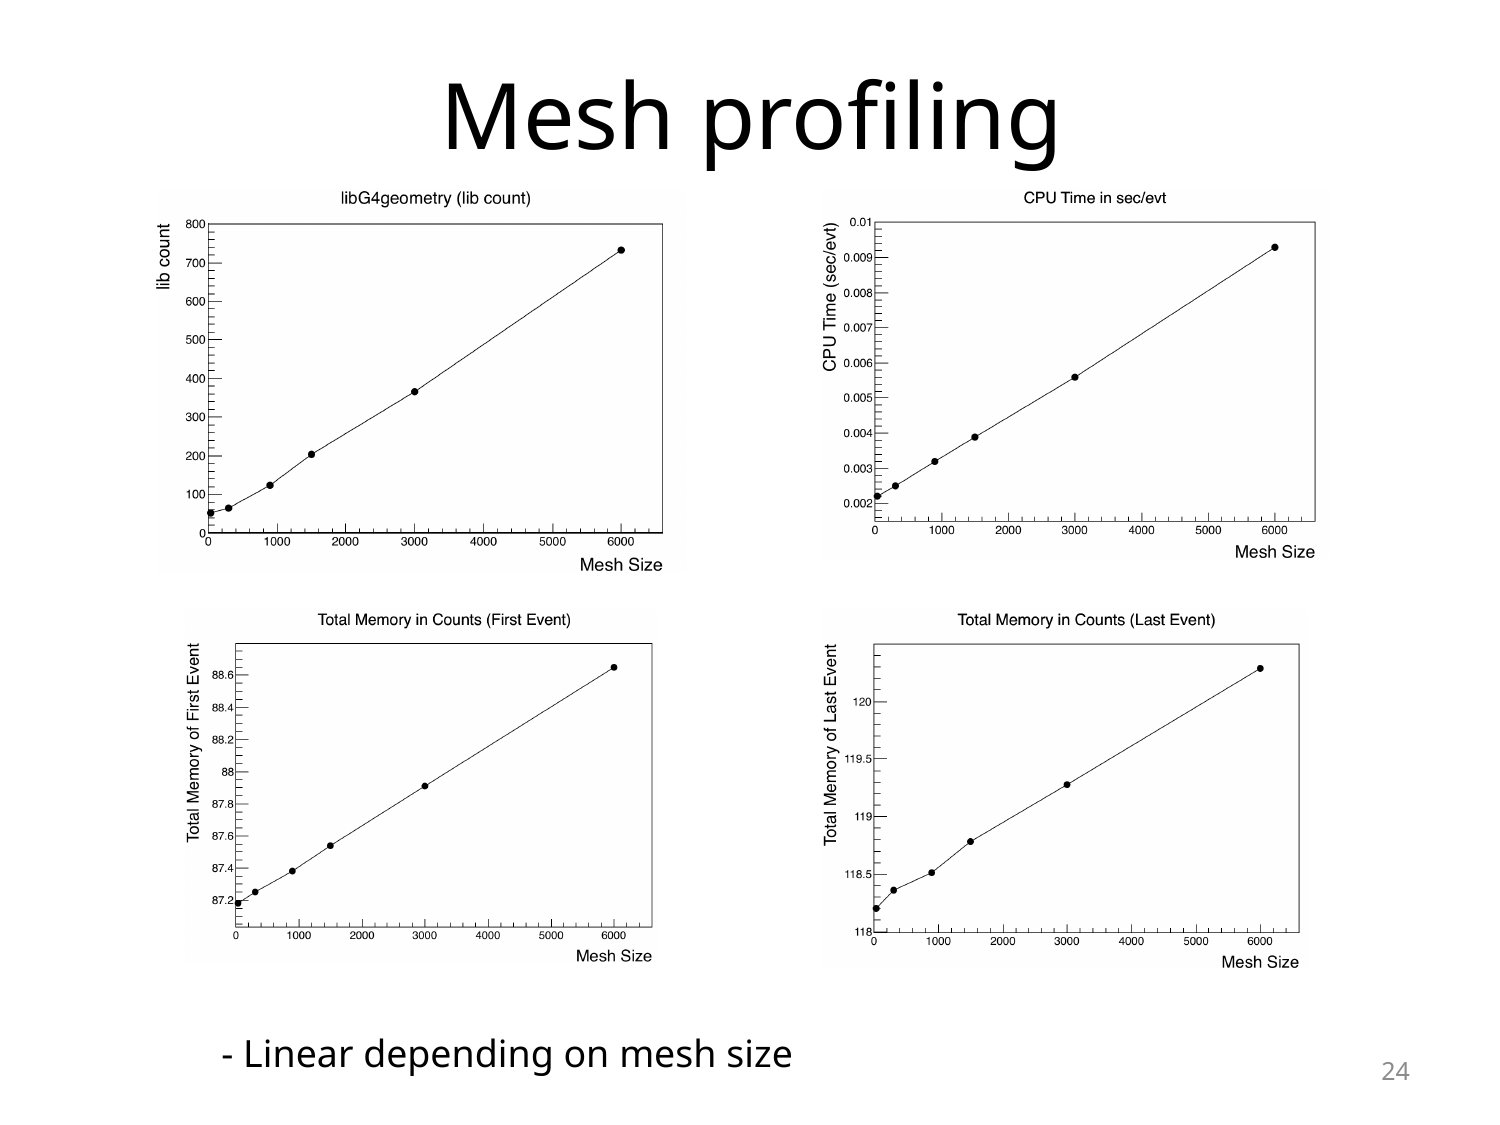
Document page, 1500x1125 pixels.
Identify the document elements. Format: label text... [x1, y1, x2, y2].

picture [184, 609, 657, 962]
picture [155, 188, 686, 573]
picture [822, 609, 1308, 970]
title Mesh profiling [76, 19, 1427, 207]
picture [822, 188, 1329, 559]
text_box - Linear depending on mesh size [206, 1022, 892, 1083]
slide_number 24 [1074, 1042, 1425, 1103]
